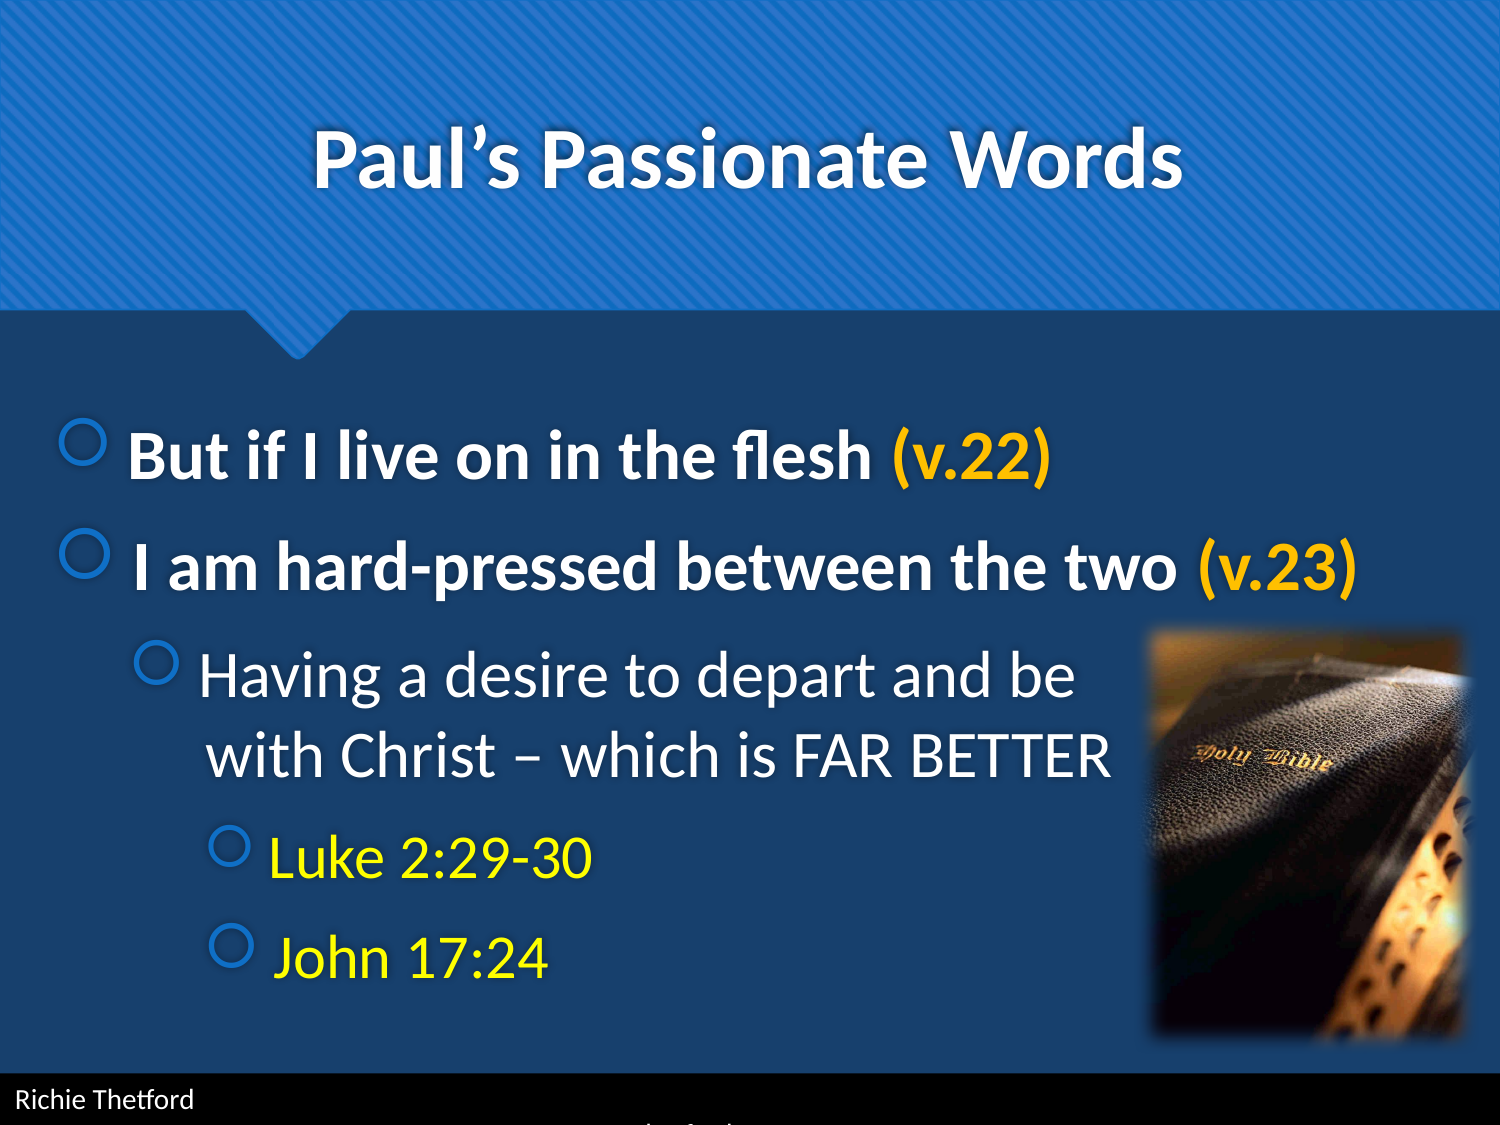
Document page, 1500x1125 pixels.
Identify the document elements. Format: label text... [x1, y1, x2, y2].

title Paul’s Passionate Words [38, 54, 1459, 214]
picture [1133, 613, 1480, 1056]
text_box Richie Thetford www.thetfordcountry.com [0, 1073, 1500, 1125]
list But if I live on in the flesh (v.22) I am hard-pressed between the two (v.23) Having a desire to depart and be with Christ – which is FAR BETTER Luke 2:29-30 John 17:24 [38, 363, 1500, 1037]
